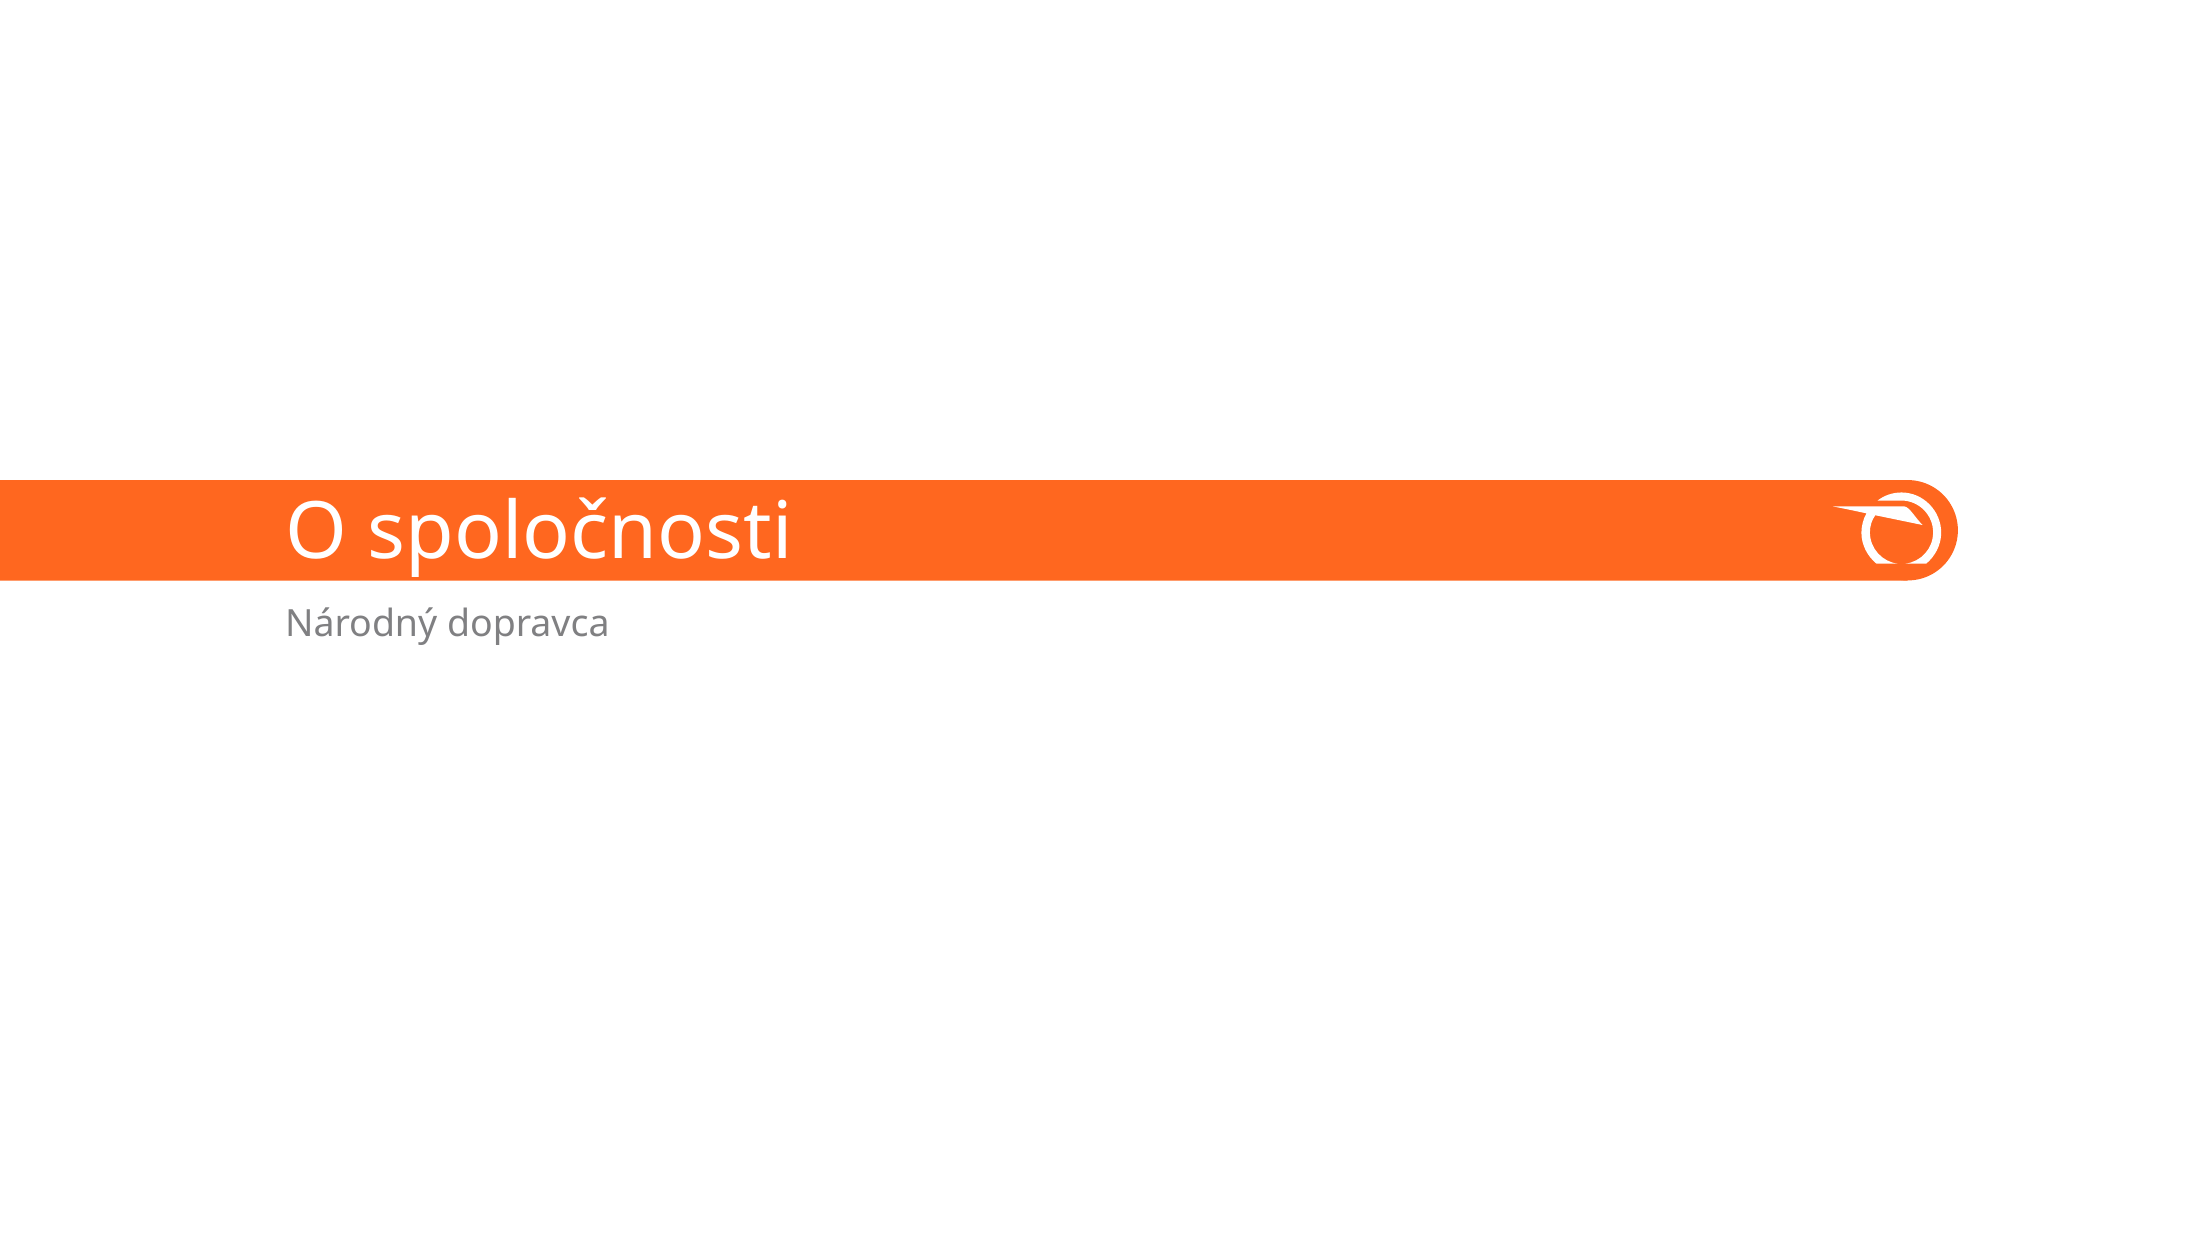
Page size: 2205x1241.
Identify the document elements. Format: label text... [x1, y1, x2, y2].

list O spoločnosti [269, 482, 1791, 564]
list Národný dopravca [269, 596, 1689, 646]
